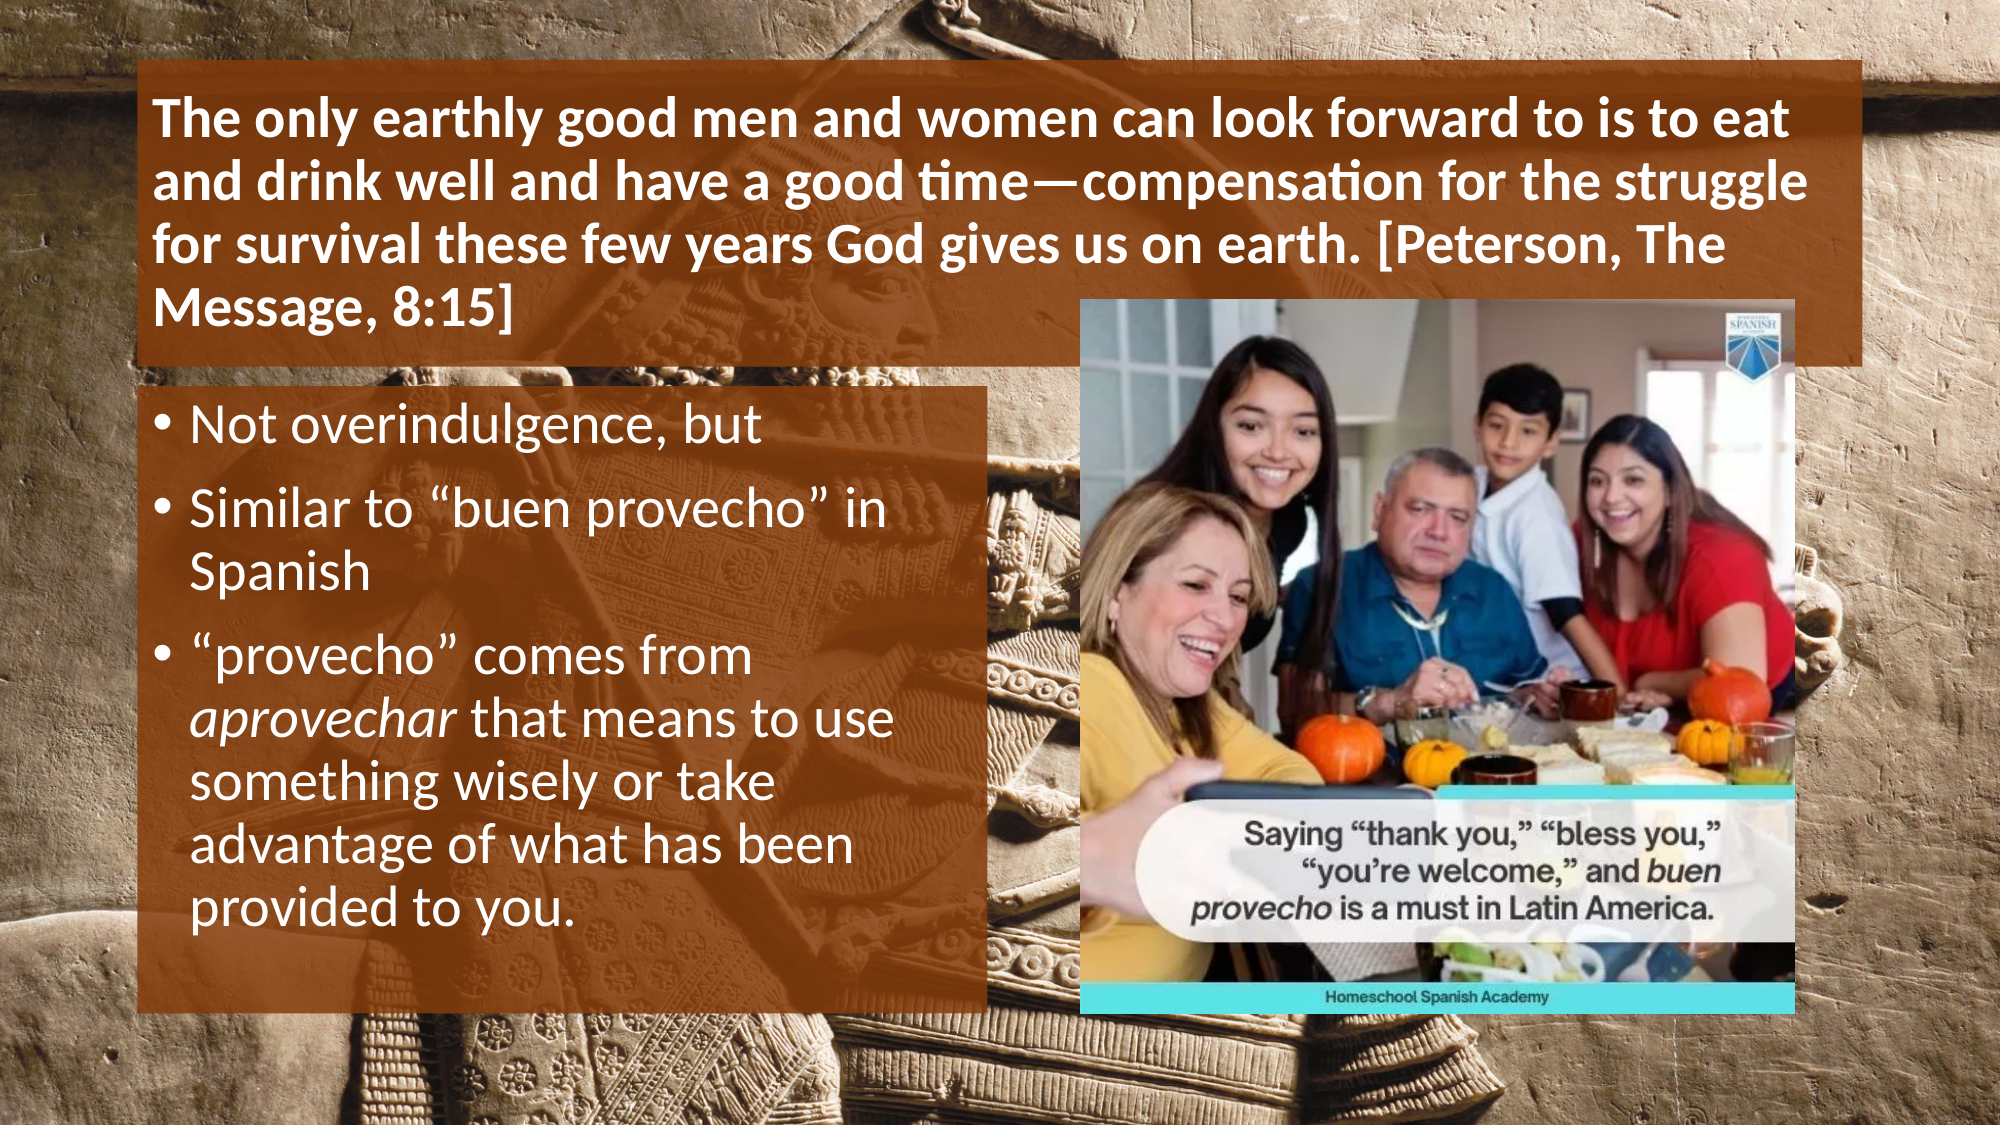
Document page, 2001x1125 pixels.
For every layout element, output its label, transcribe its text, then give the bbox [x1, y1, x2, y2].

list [1080, 299, 1795, 1014]
list Not overindulgence, but Similar to “buen provecho” in Spanish “provecho” comes from aprovechar that means to use something wisely or take advantage of what has been provided to you. [137, 386, 988, 1014]
title The only earthly good men and women can look forward to is to eat and drink well and have a good time—compensation for the struggle for survival these few years God gives us on earth. [Peterson, The Message, 8:15] [137, 59, 1863, 367]
picture [0, 0, 2000, 1125]
